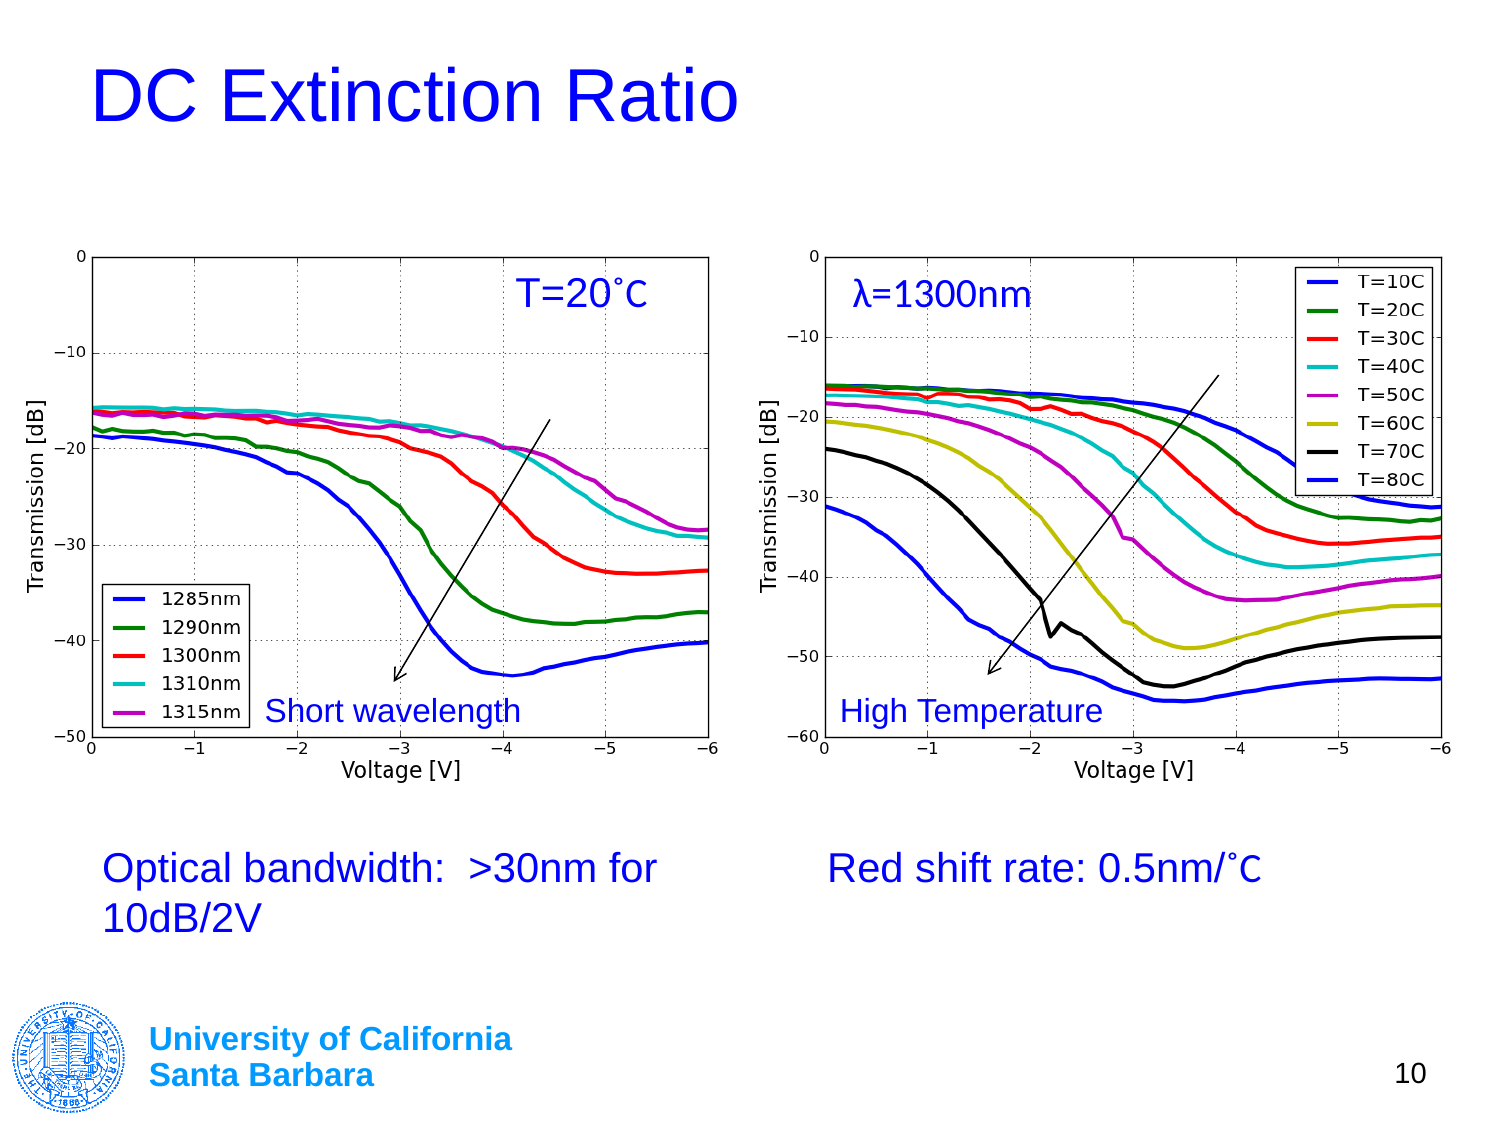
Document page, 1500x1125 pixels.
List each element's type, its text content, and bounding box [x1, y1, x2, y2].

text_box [340, 472, 604, 629]
picture [724, 196, 1500, 797]
text_box Red shift rate: 0.5nm/˚C [812, 833, 1400, 899]
title DC Extinction Ratio [74, 26, 1426, 157]
picture [12, 1002, 125, 1113]
text_box Optical bandwidth: >30nm for 10dB/2V [87, 833, 675, 949]
slide_number 10 [1091, 1046, 1443, 1125]
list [0, 196, 722, 797]
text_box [952, 409, 1254, 641]
